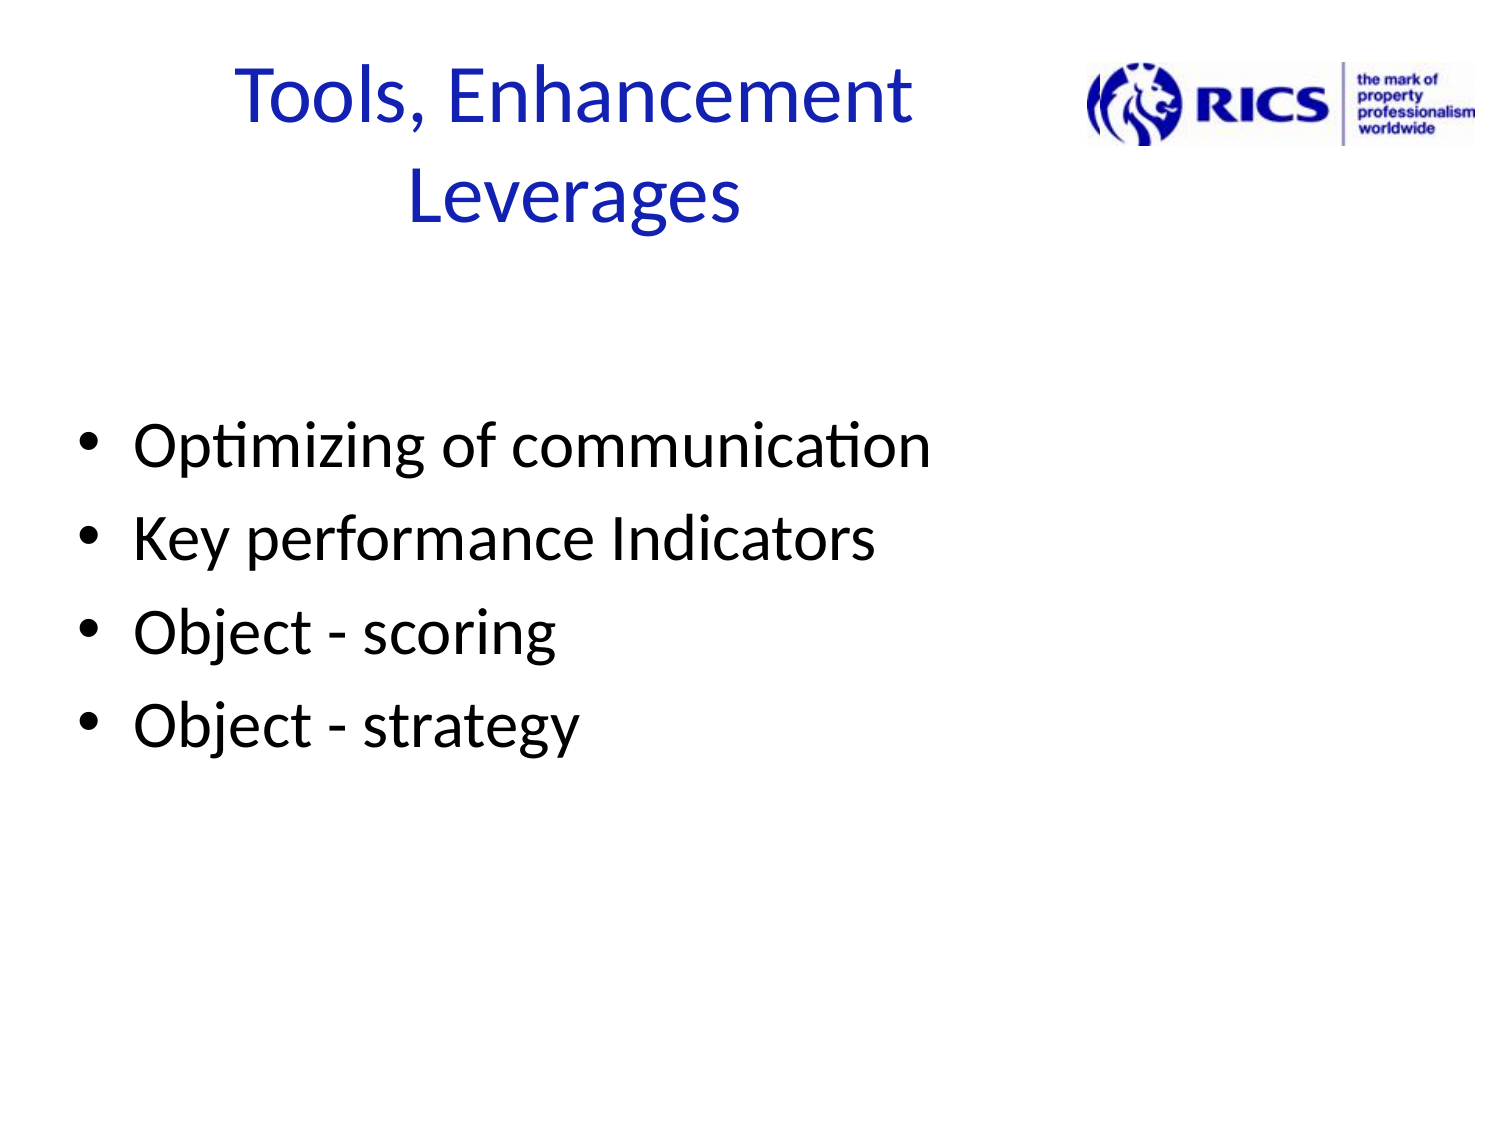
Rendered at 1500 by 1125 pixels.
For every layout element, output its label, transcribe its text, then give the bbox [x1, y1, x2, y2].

title Tools, Enhancement Leverages [74, 44, 1076, 233]
picture [1087, 62, 1475, 146]
list Optimizing of communication Key performance Indicators Object - scoring Object - strategy [62, 299, 1413, 1043]
